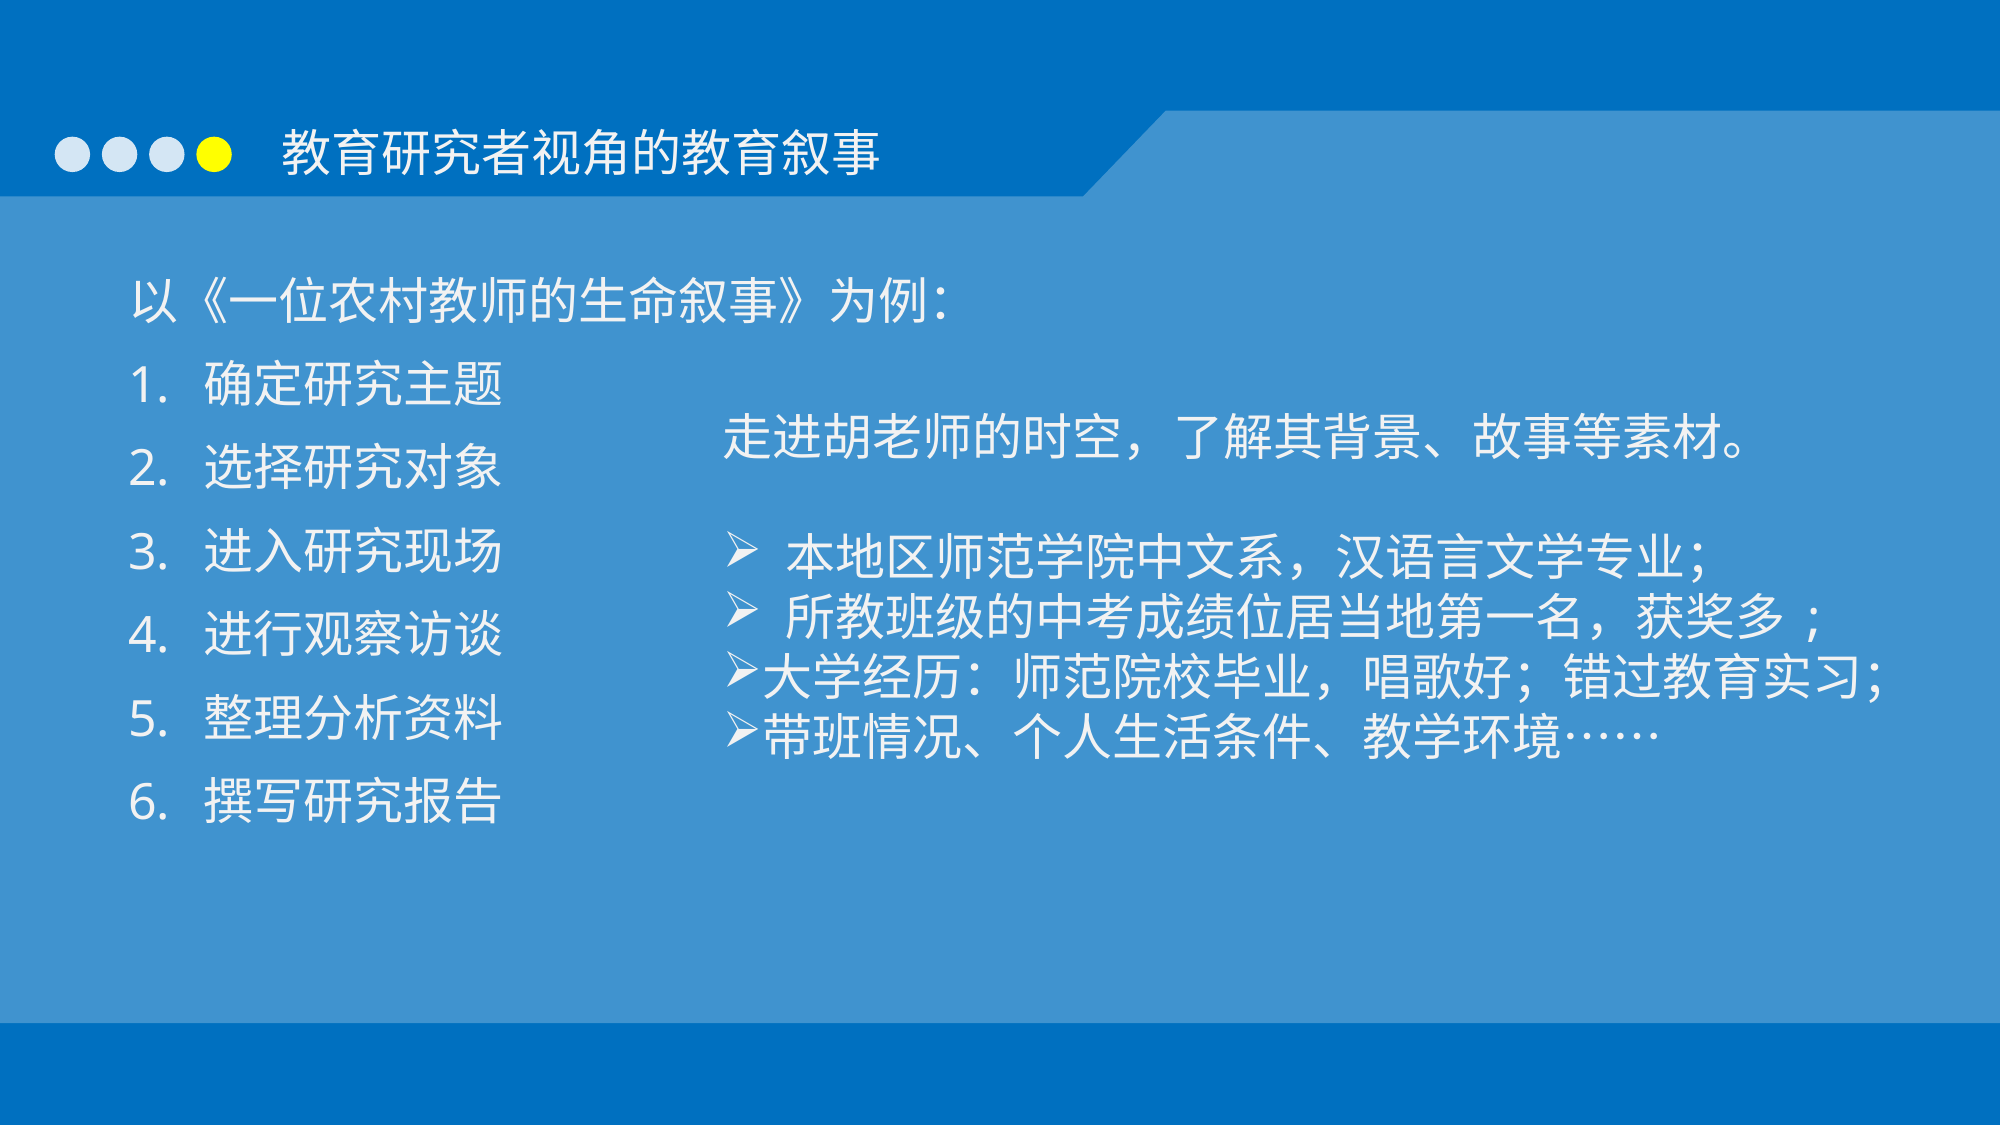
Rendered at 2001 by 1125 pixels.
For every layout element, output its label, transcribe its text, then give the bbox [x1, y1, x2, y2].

text_box 走进胡老师的时空，了解其背景、故事等素材。 本地区师范学院中文系，汉语言文学专业； 所教班级的中考成绩位居当地第一名，获奖多; 大学经历：师范院校毕业，唱歌好；错过教育实习； 带班情况、个人生活条件、教学环境…… [708, 397, 1917, 893]
text_box 以《一位农村教师的生命叙事》为例： 确定研究主题 选择研究对象 进入研究现场 进行观察访谈 整理分析资料 撰写研究报告 [113, 243, 1452, 837]
